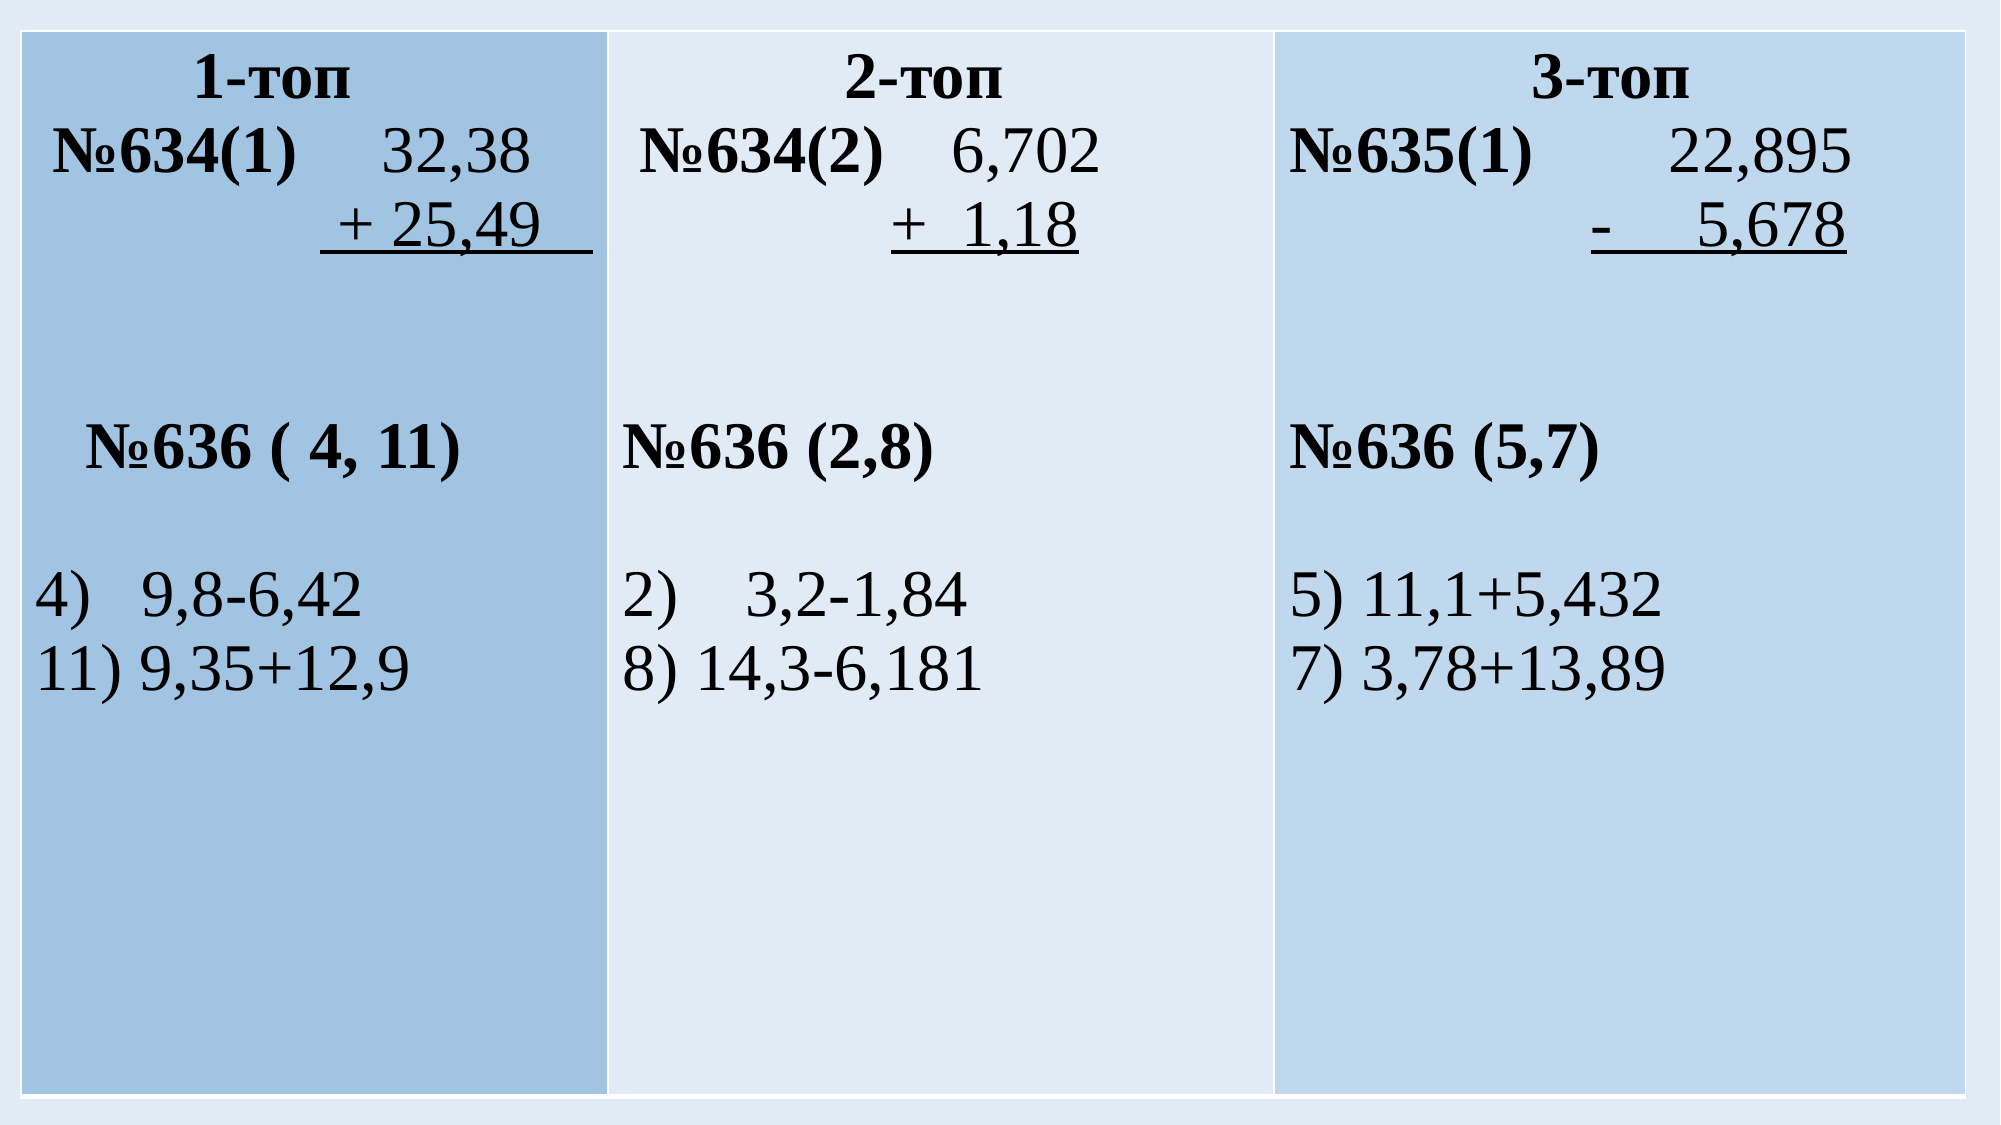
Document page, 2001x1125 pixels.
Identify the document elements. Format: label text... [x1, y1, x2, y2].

table_header 3-топ №635(1) 22,895 - 5,678 №636 (5,7) 5) 11,1+5,432 7) 3,78+13,89 [1275, 32, 1965, 1094]
table_header 1-топ №634(1) 32,38 + 25,49 №636 ( 4, 11) 4) 9,8-6,42 11) 9,35+12,9 [22, 32, 607, 1094]
table_header 2-топ №634(2) 6,702 + 1,18 №636 (2,8) 2) 3,2-1,84 8) 14,3-6,181 [609, 32, 1273, 1094]
